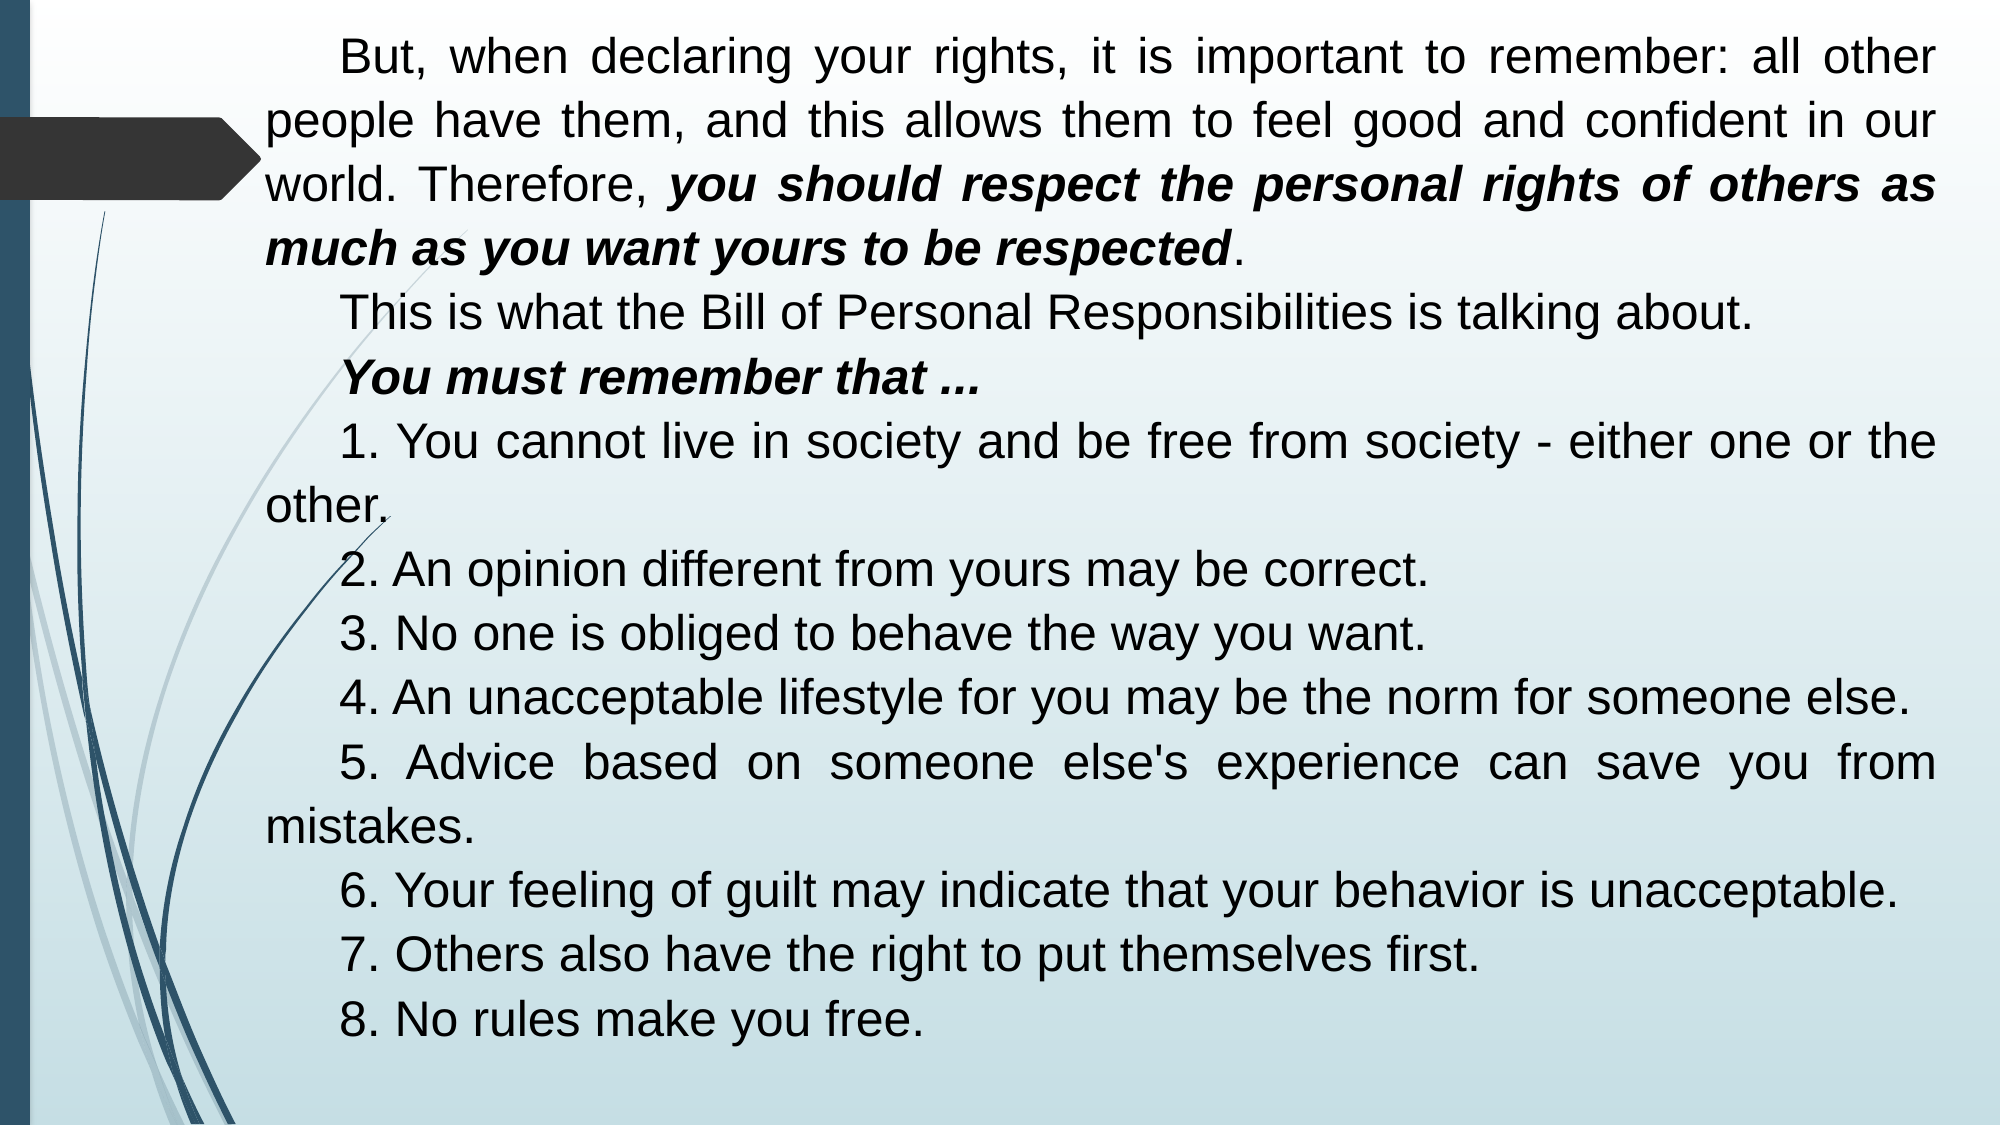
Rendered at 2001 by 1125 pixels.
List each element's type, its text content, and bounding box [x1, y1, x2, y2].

text_box But, when declaring your rights, it is important to remember: all other people have them, and this allows them to feel good and confident in our world. Therefore, you should respect the personal rights of others as much as you want yours to be respected. This is what the Bill of Personal Responsibilities is talking about. You must remember that ... 1. You cannot live in society and be free from society - either one or the other. 2. An opinion different from yours may be correct. 3. No one is obliged to behave the way you want. 4. An unacceptable lifestyle for you may be the norm for someone else. 5. Advice based on someone else's experience can save you from mistakes. 6. Your feeling of guilt may indicate that your behavior is unacceptable. 7. Others also have the right to put themselves first. 8. No rules make you free. [250, 11, 1953, 1054]
